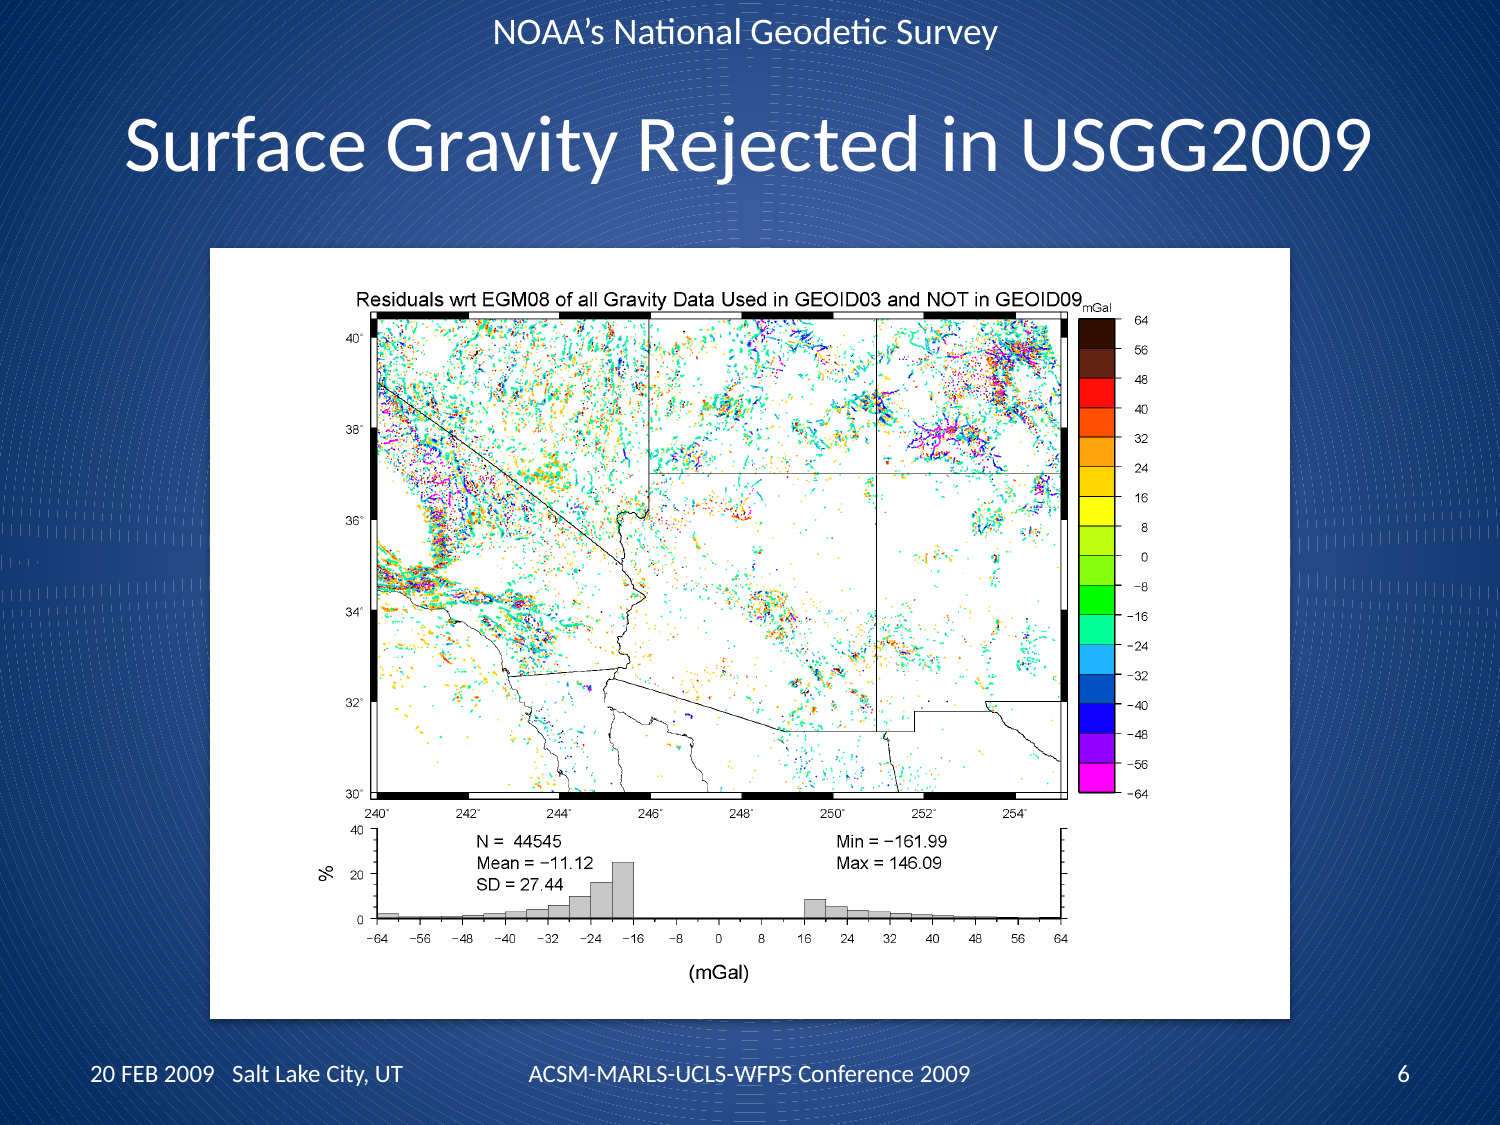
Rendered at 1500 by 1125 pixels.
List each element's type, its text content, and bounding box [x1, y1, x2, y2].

slide_number 6 [1074, 1042, 1425, 1103]
title Surface Gravity Rejected in USGG2009 [75, 45, 1425, 233]
footer ACSM-MARLS-UCLS-WFPS Conference 2009 [512, 1042, 988, 1103]
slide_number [75, 1042, 425, 1103]
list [224, 262, 1276, 1006]
